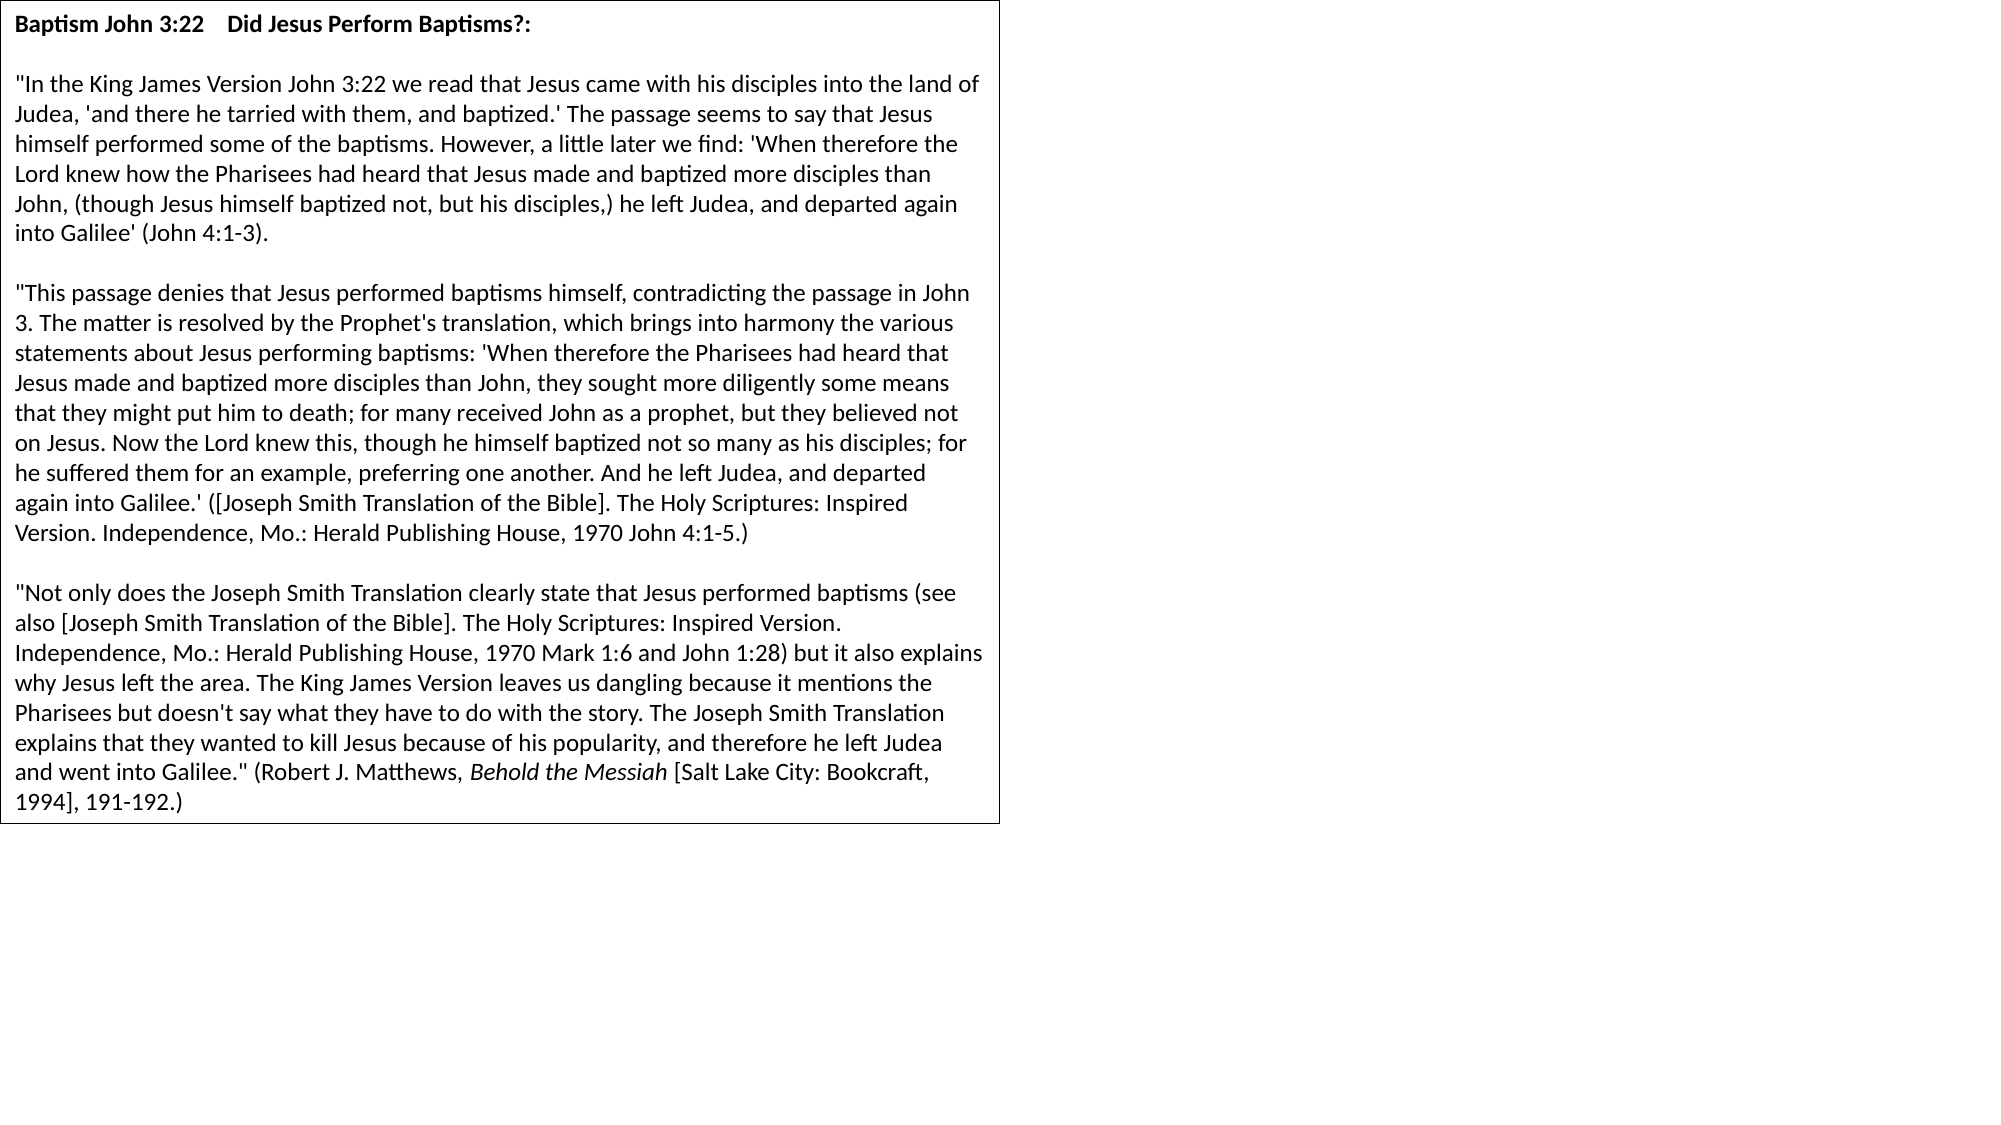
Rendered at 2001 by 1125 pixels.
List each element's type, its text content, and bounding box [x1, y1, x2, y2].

text_box Baptism John 3:22 Did Jesus Perform Baptisms?: "In the King James Version John 3:22 we read that Jesus came with his disciples into the land of Judea, 'and there he tarried with them, and baptized.' The passage seems to say that Jesus himself performed some of the baptisms. However, a little later we find: 'When therefore the Lord knew how the Pharisees had heard that Jesus made and baptized more disciples than John, (though Jesus himself baptized not, but his disciples,) he left Judea, and departed again into Galilee' (John 4:1-3). "This passage denies that Jesus performed baptisms himself, contradicting the passage in John 3. The matter is resolved by the Prophet's translation, which brings into harmony the various statements about Jesus performing baptisms: 'When therefore the Pharisees had heard that Jesus made and baptized more disciples than John, they sought more diligently some means that they might put him to death; for many received John as a prophet, but they believed not on Jesus. Now the Lord knew this, though he himself baptized not so many as his disciples; for he suffered them for an example, preferring one another. And he left Judea, and departed again into Galilee.' ([Joseph Smith Translation of the Bible]. The Holy Scriptures: Inspired Version. Independence, Mo.: Herald Publishing House, 1970 John 4:1-5.) "Not only does the Joseph Smith Translation clearly state that Jesus performed baptisms (see also [Joseph Smith Translation of the Bible]. The Holy Scriptures: Inspired Version. Independence, Mo.: Herald Publishing House, 1970 Mark 1:6 and John 1:28) but it also explains why Jesus left the area. The King James Version leaves us dangling because it mentions the Pharisees but doesn't say what they have to do with the story. The Joseph Smith Translation explains that they wanted to kill Jesus because of his popularity, and therefore he left Judea and went into Galilee." (Robert J. Matthews, Behold the Messiah [Salt Lake City: Bookcraft, 1994], 191-192.) [0, 0, 1000, 824]
